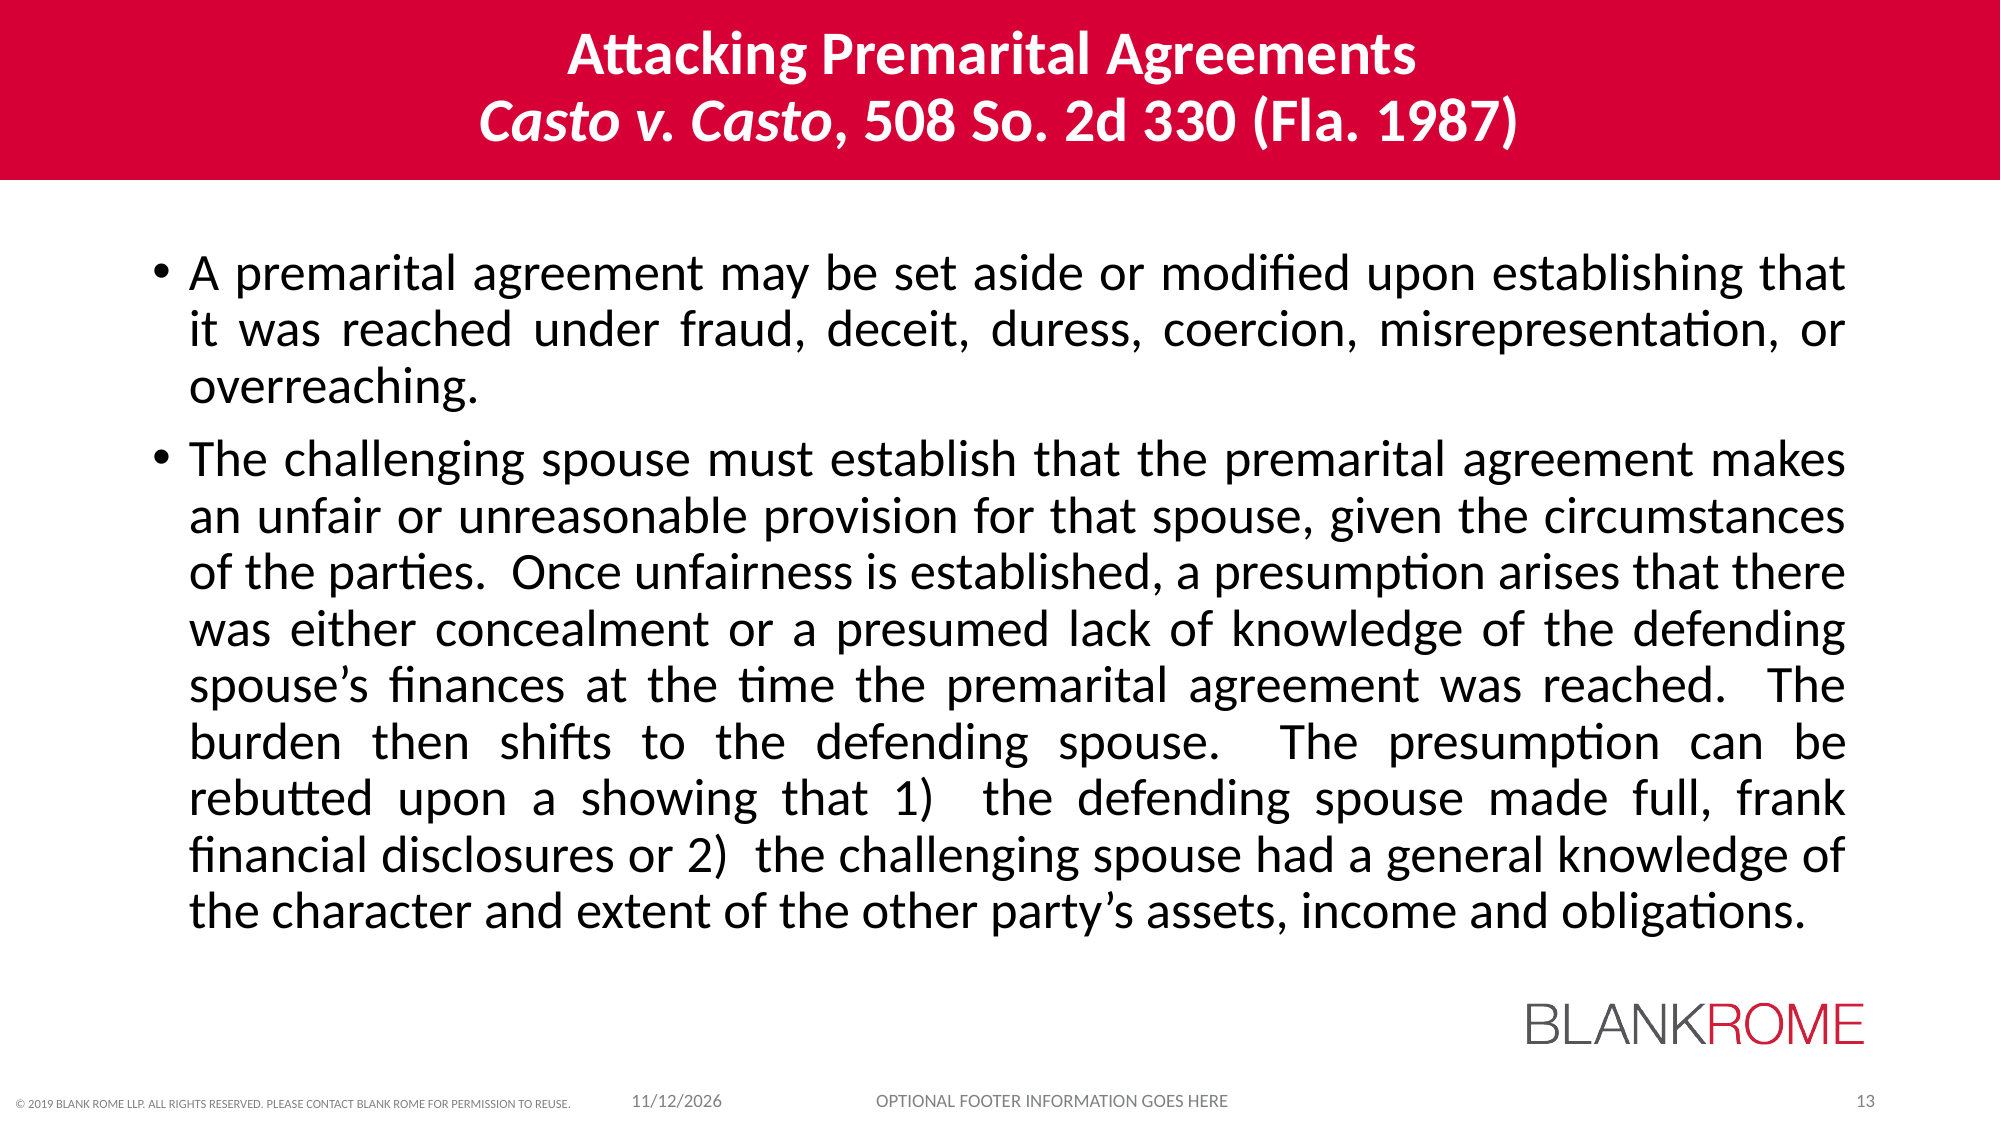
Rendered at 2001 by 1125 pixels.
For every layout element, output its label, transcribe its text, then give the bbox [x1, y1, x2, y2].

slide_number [616, 1058, 849, 1119]
slide_number 13 [1537, 1058, 1875, 1119]
list A premarital agreement may be set aside or modified upon establishing that it was reached under fraud, deceit, duress, coercion, misrepresentation, or overreaching. The challenging spouse must establish that the premarital agreement makes an unfair or unreasonable provision for that spouse, given the circumstances of the parties. Once unfairness is established, a presumption arises that there was either concealment or a presumed lack of knowledge of the defending spouse’s finances at the time the premarital agreement was reached. The burden then shifts to the defending spouse. The presumption can be rebutted upon a showing that 1) the defending spouse made full, frank financial disclosures or 2) the challenging spouse had a general knowledge of the character and extent of the other party’s assets, income and obligations. [137, 237, 1863, 978]
title Attacking Premarital Agreements Casto v. Casto, 508 So. 2d 330 (Fla. 1987) [137, 12, 1863, 163]
picture [1526, 1001, 1865, 1047]
footer OPTIONAL FOOTER INFORMATION GOES HERE [861, 1058, 1525, 1119]
